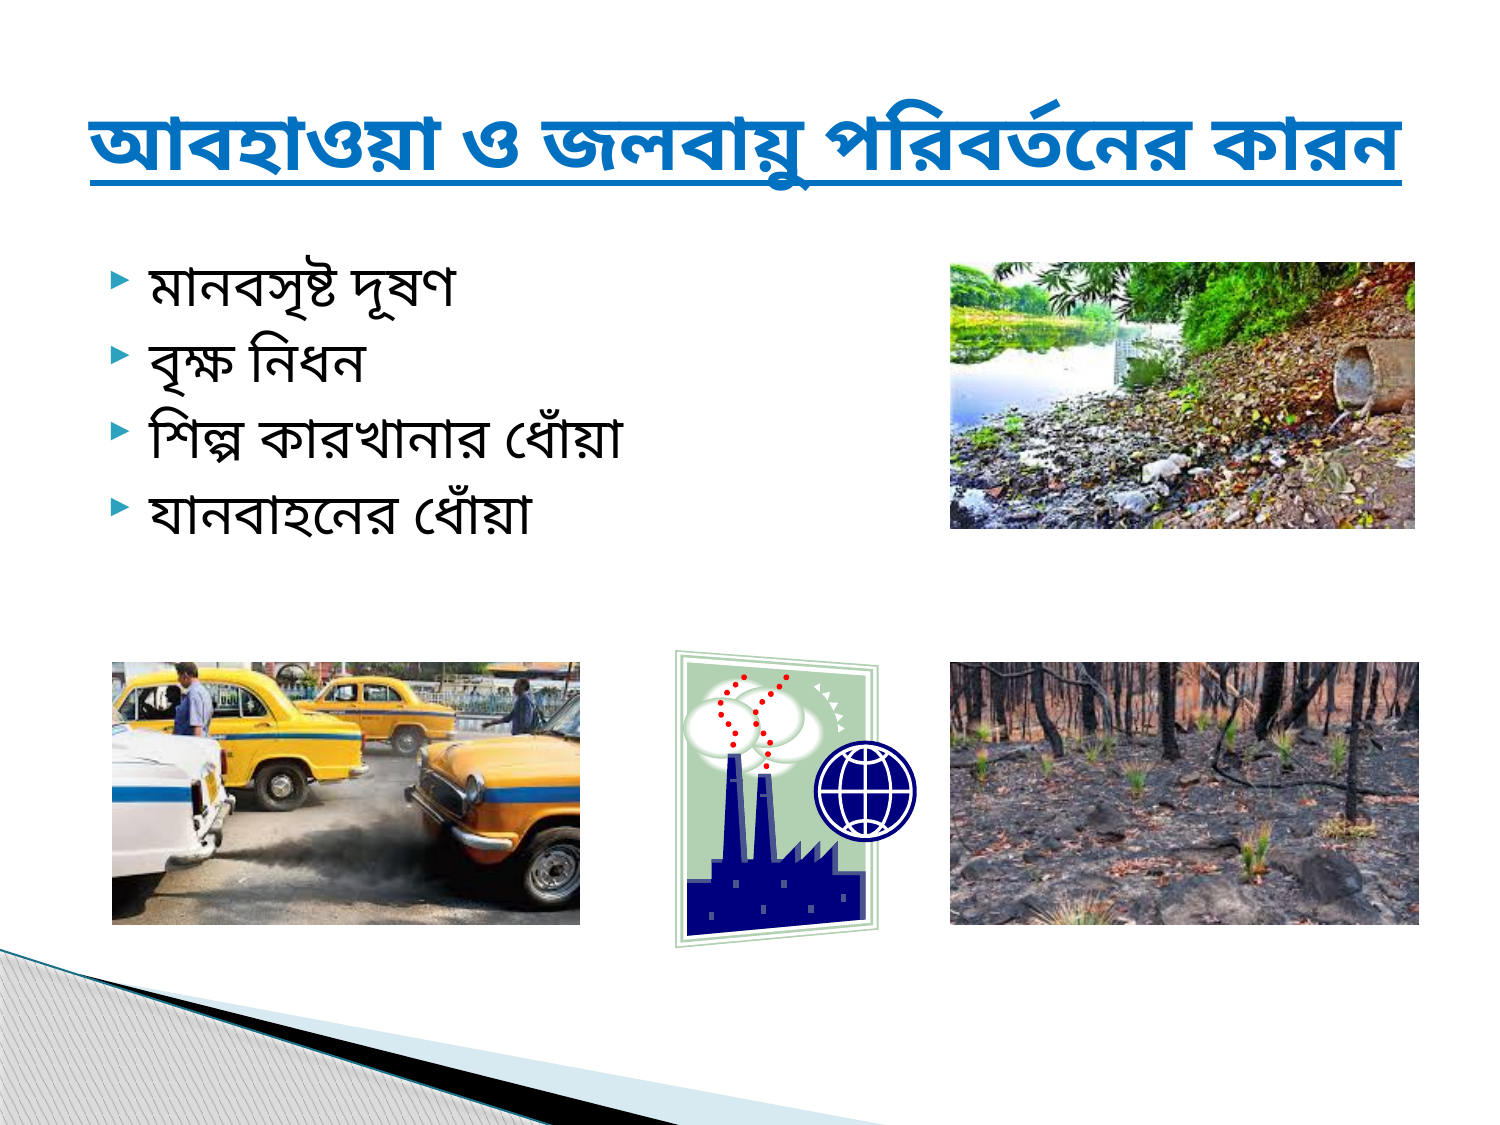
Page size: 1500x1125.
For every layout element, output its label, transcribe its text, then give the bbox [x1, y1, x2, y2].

list মানবসৃষ্ট দূষণ বৃক্ষ নিধন শিল্প কারখানার ধোঁয়া যানবাহনের ধোঁয়া [75, 243, 1425, 986]
picture [674, 649, 917, 949]
picture [949, 262, 1415, 529]
picture [112, 662, 580, 926]
title আবহাওয়া ও জলবায়ু পরিবর্তনের কারন [75, 45, 1425, 233]
picture [949, 662, 1419, 926]
